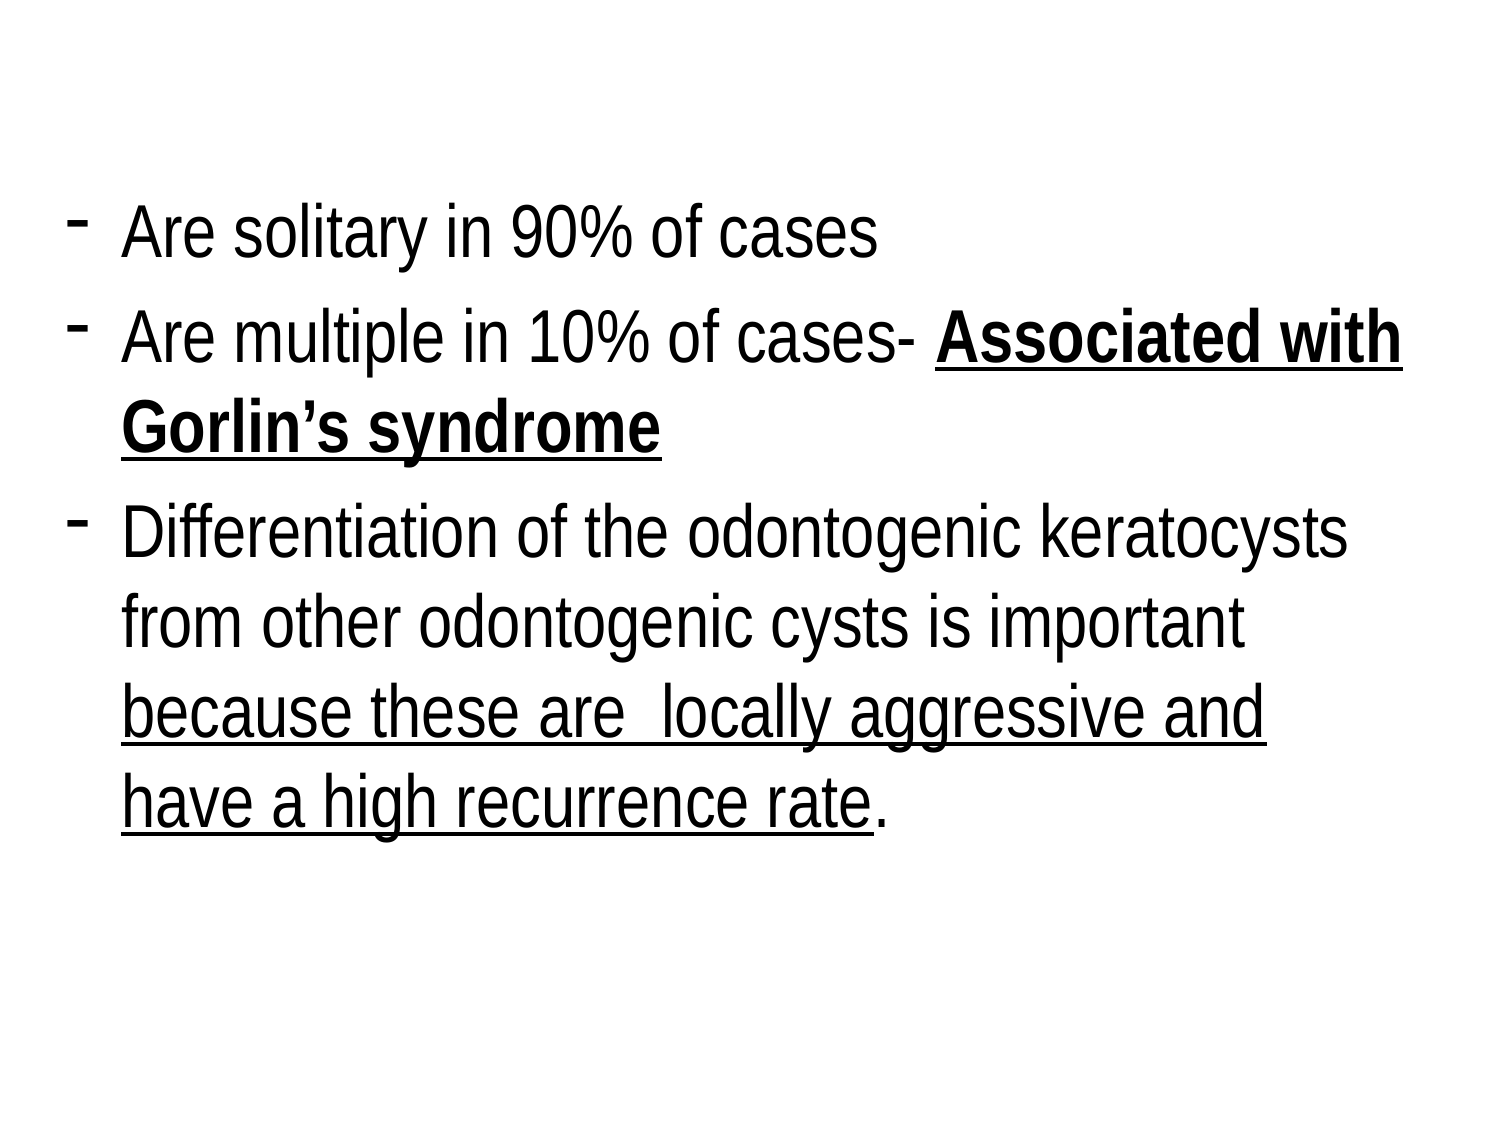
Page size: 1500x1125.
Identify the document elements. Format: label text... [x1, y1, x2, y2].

list Are solitary in 90% of cases Are multiple in 10% of cases- Associated with Gorlin’s syndrome Differentiation of the odontogenic keratocysts from other odontogenic cysts is important because these are locally aggressive and have a high recurrence rate. [50, 174, 1425, 1005]
